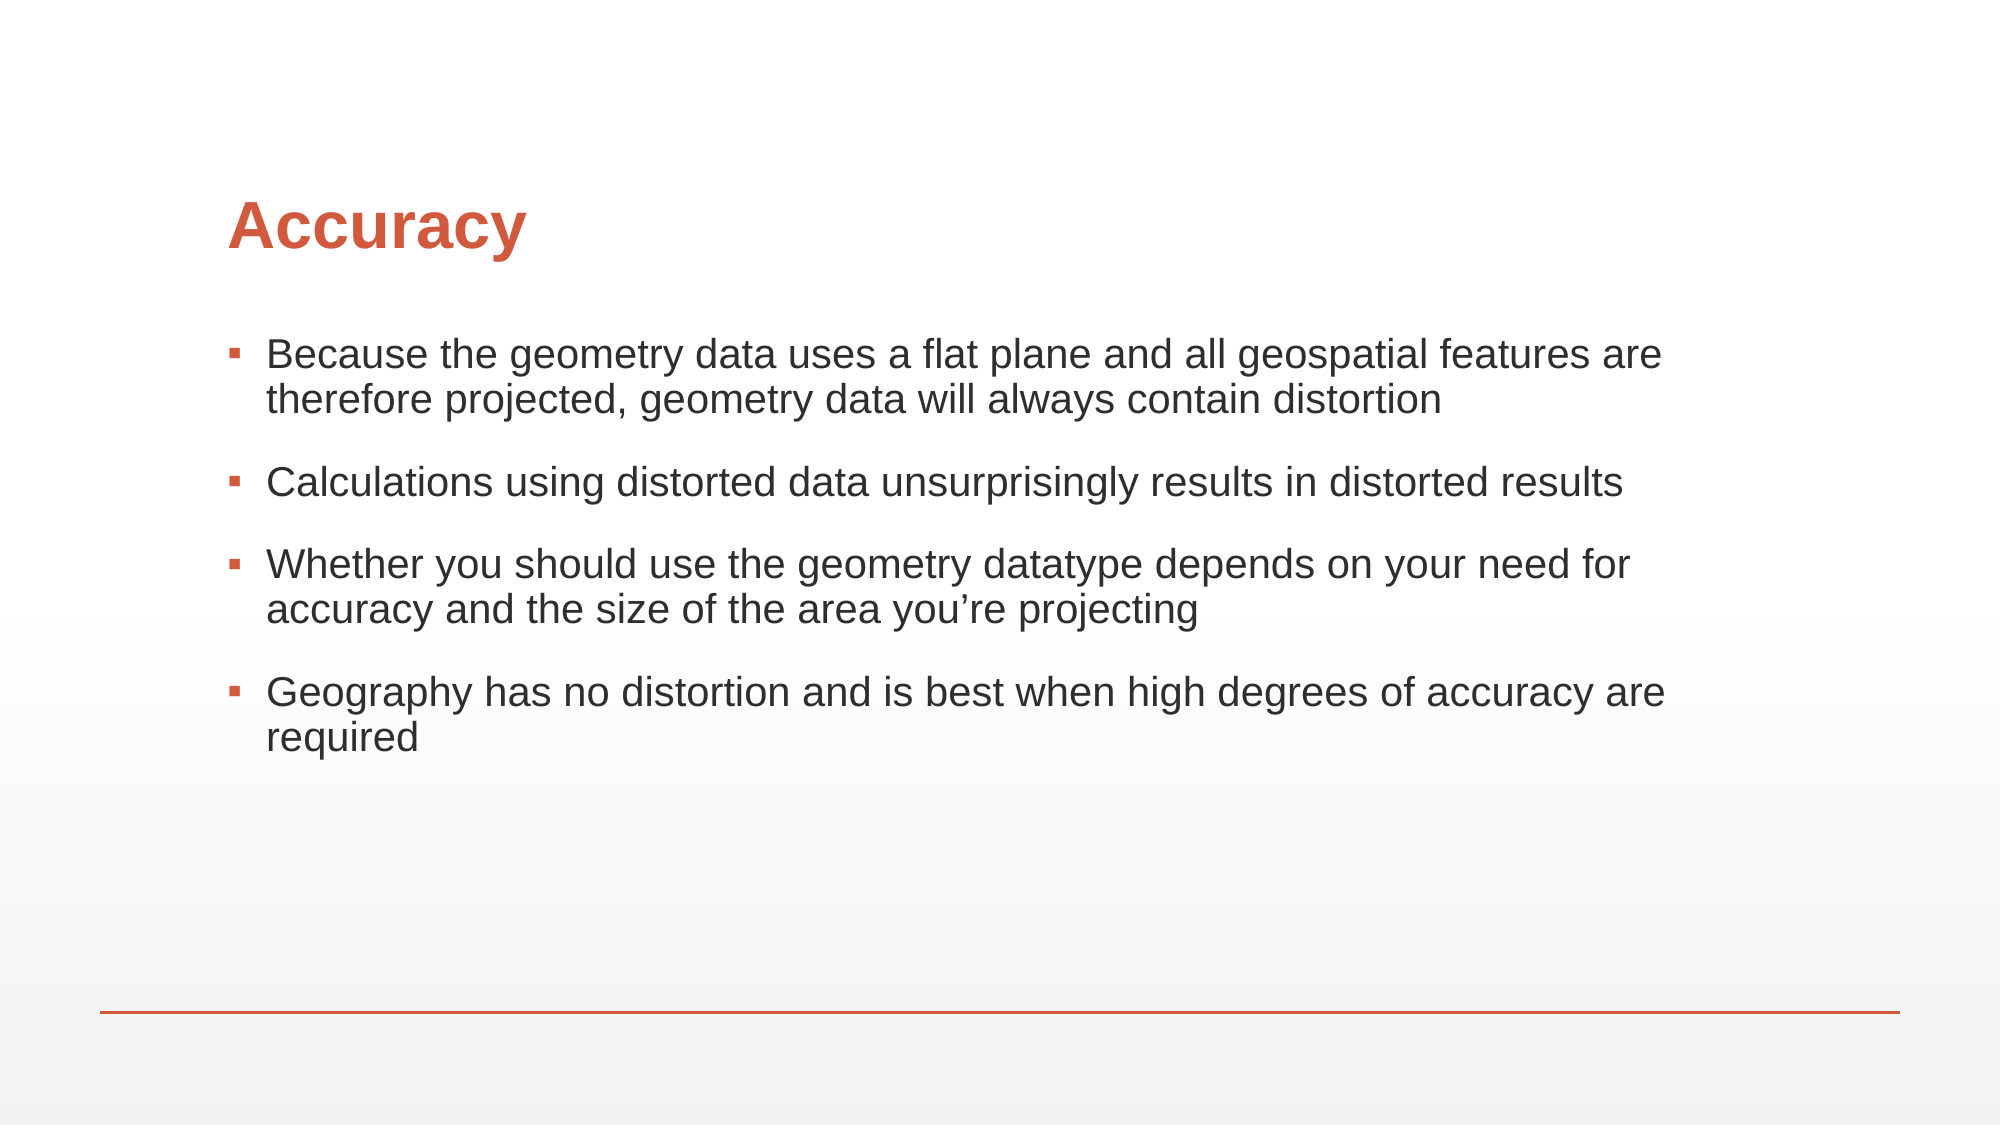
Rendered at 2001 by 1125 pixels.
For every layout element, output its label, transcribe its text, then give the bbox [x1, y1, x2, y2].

title Accuracy [212, 82, 1788, 271]
list Because the geometry data uses a flat plane and all geospatial features are therefore projected, geometry data will always contain distortion Calculations using distorted data unsurprisingly results in distorted results Whether you should use the geometry datatype depends on your need for accuracy and the size of the area you’re projecting Geography has no distortion and is best when high degrees of accuracy are required [212, 324, 1787, 950]
